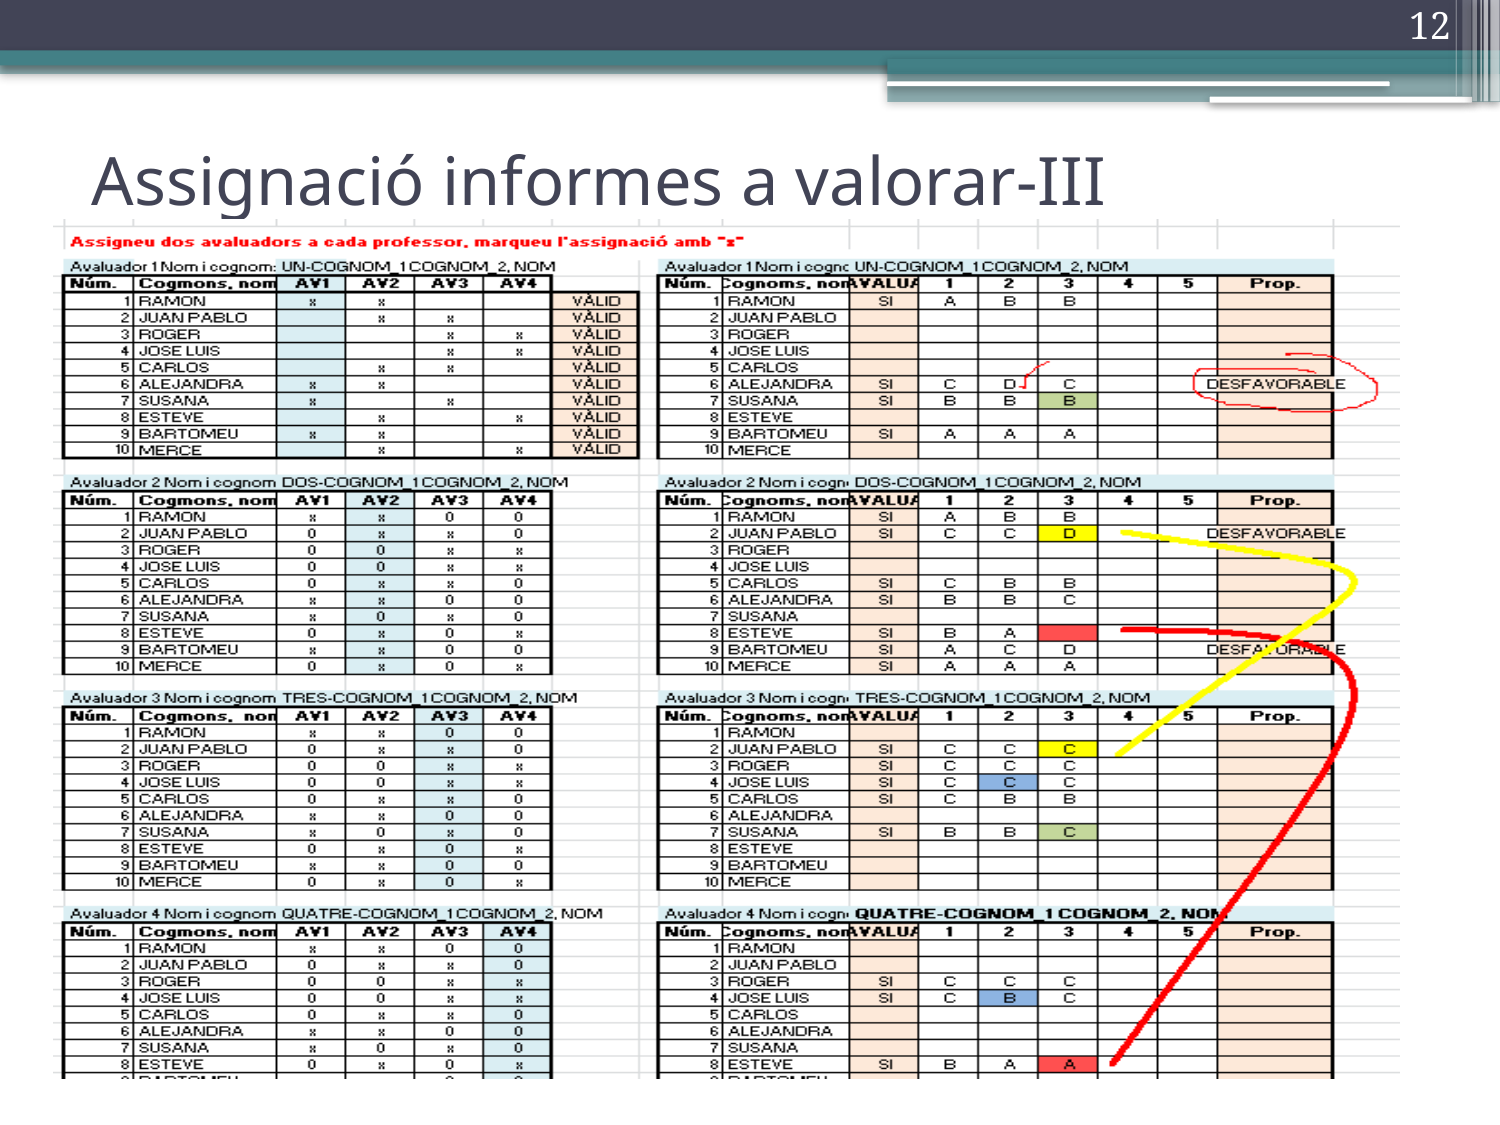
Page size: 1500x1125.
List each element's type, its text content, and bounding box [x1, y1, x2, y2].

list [52, 219, 1400, 1079]
slide_number 12 [1340, 0, 1466, 61]
title Assignació informes a valorar-III [76, 125, 1427, 232]
